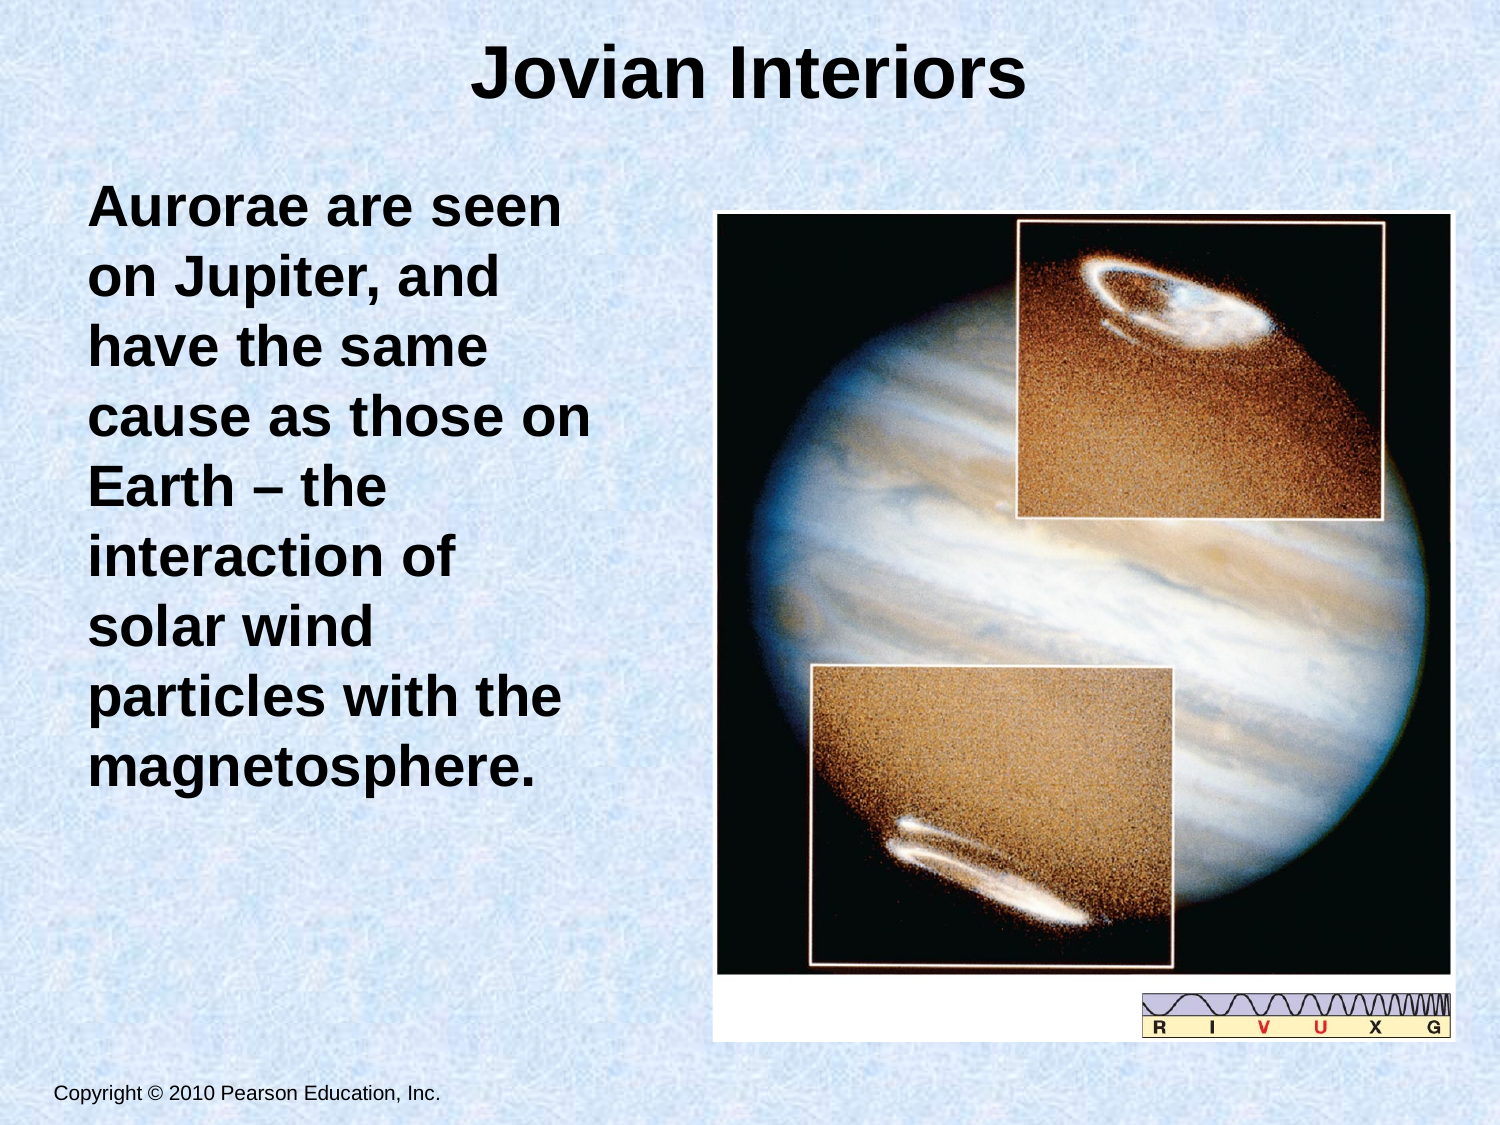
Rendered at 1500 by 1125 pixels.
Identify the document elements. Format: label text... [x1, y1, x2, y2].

picture [0, 0, 1500, 1125]
text_box Aurorae are seen on Jupiter, and have the same cause as those on Earth – the interaction of solar wind particles with the magnetosphere. [72, 160, 609, 805]
title Jovian Interiors [112, 18, 1388, 119]
